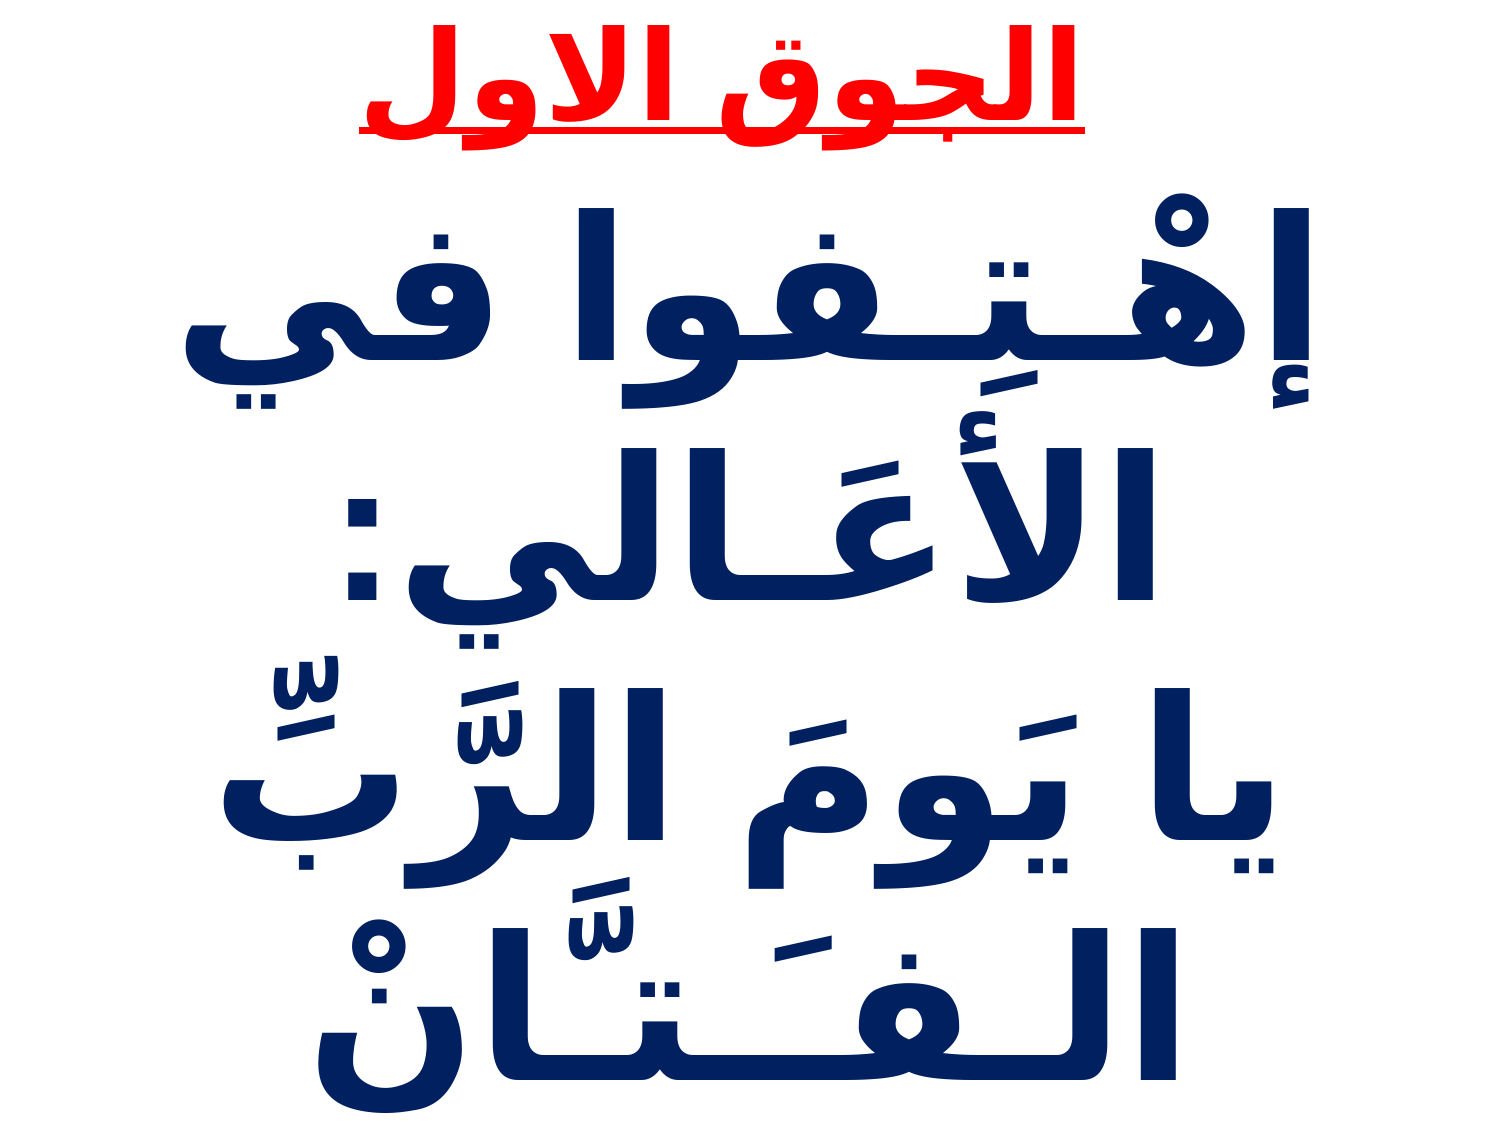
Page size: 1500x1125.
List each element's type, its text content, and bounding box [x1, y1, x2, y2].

text_box الجوق الاول إهْـتِـفوا في الأعَـالي: يا يَومَ الرَّبِّ الـفـَـتـَّانْ مَجِّدوا الرَّبَّ العَـالي: فـي المَلاكِ والإنسَـانْ [0, 0, 1500, 1125]
